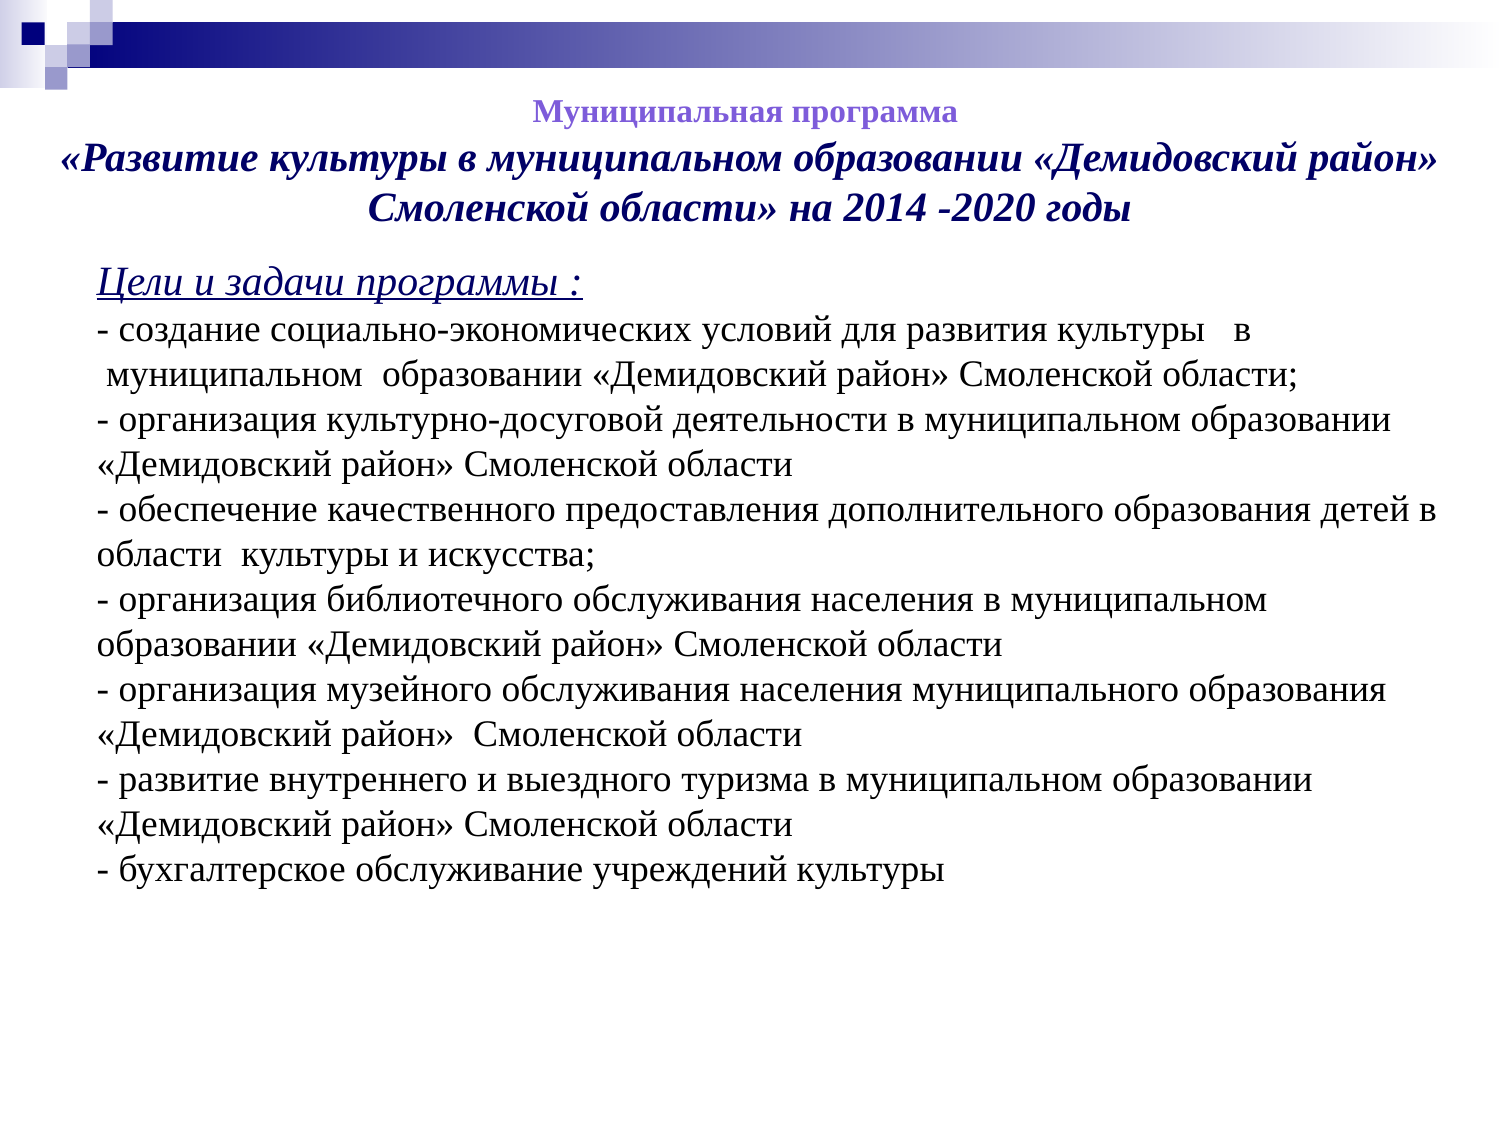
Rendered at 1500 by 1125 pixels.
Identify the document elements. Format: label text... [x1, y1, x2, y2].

text_box Муниципальная программа «Развитие культуры в муниципальном образовании «Демидовский район» Смоленской области» на 2014 -2020 годы [35, 81, 1465, 237]
text_box Цели и задачи программы : - создание социально-экономических условий для развития культуры в муниципальном образовании «Демидовский район» Смоленской области; - организация культурно-досуговой деятельности в муниципальном образовании «Демидовский район» Смоленской области - обеспечение качественного предоставления дополнительного образования детей в области культуры и искусства; - организация библиотечного обслуживания населения в муниципальном образовании «Демидовский район» Смоленской области - организация музейного обслуживания населения муниципального образования «Демидовский район» Смоленской области - развитие внутреннего и выездного туризма в муниципальном образовании «Демидовский район» Смоленской области - бухгалтерское обслуживание учреждений культуры [81, 246, 1465, 896]
